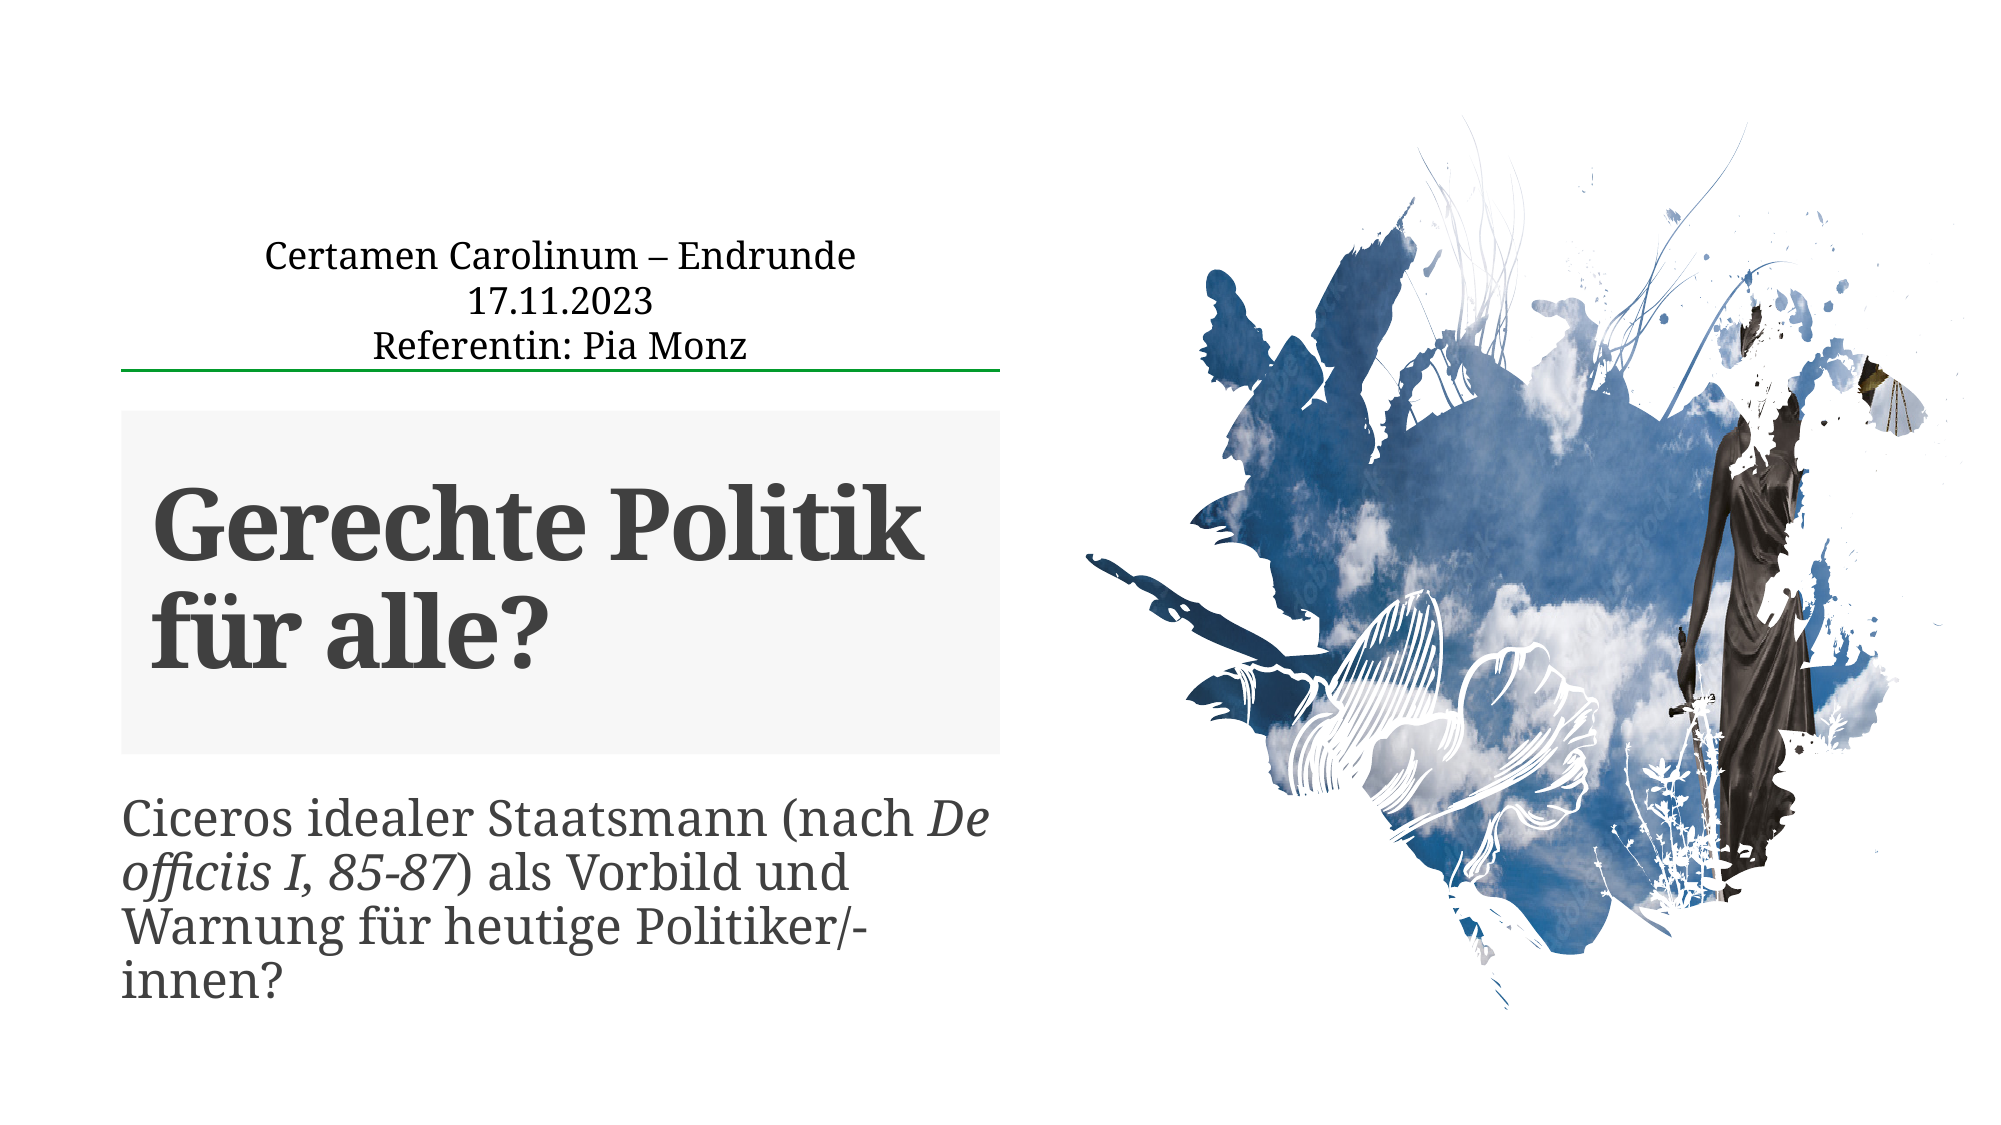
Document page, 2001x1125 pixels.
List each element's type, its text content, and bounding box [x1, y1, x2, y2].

picture [1085, 114, 1965, 1010]
subtitle Ciceros idealer Staatsmann (nach De officiis I, 85-87) als Vorbild und Warnung für heutige Politiker/-innen? [121, 793, 1000, 957]
text_box Certamen Carolinum – Endrunde 17.11.2023 Referentin: Pia Monz [121, 224, 1000, 369]
title Gerechte Politik für alle? [121, 410, 1000, 755]
